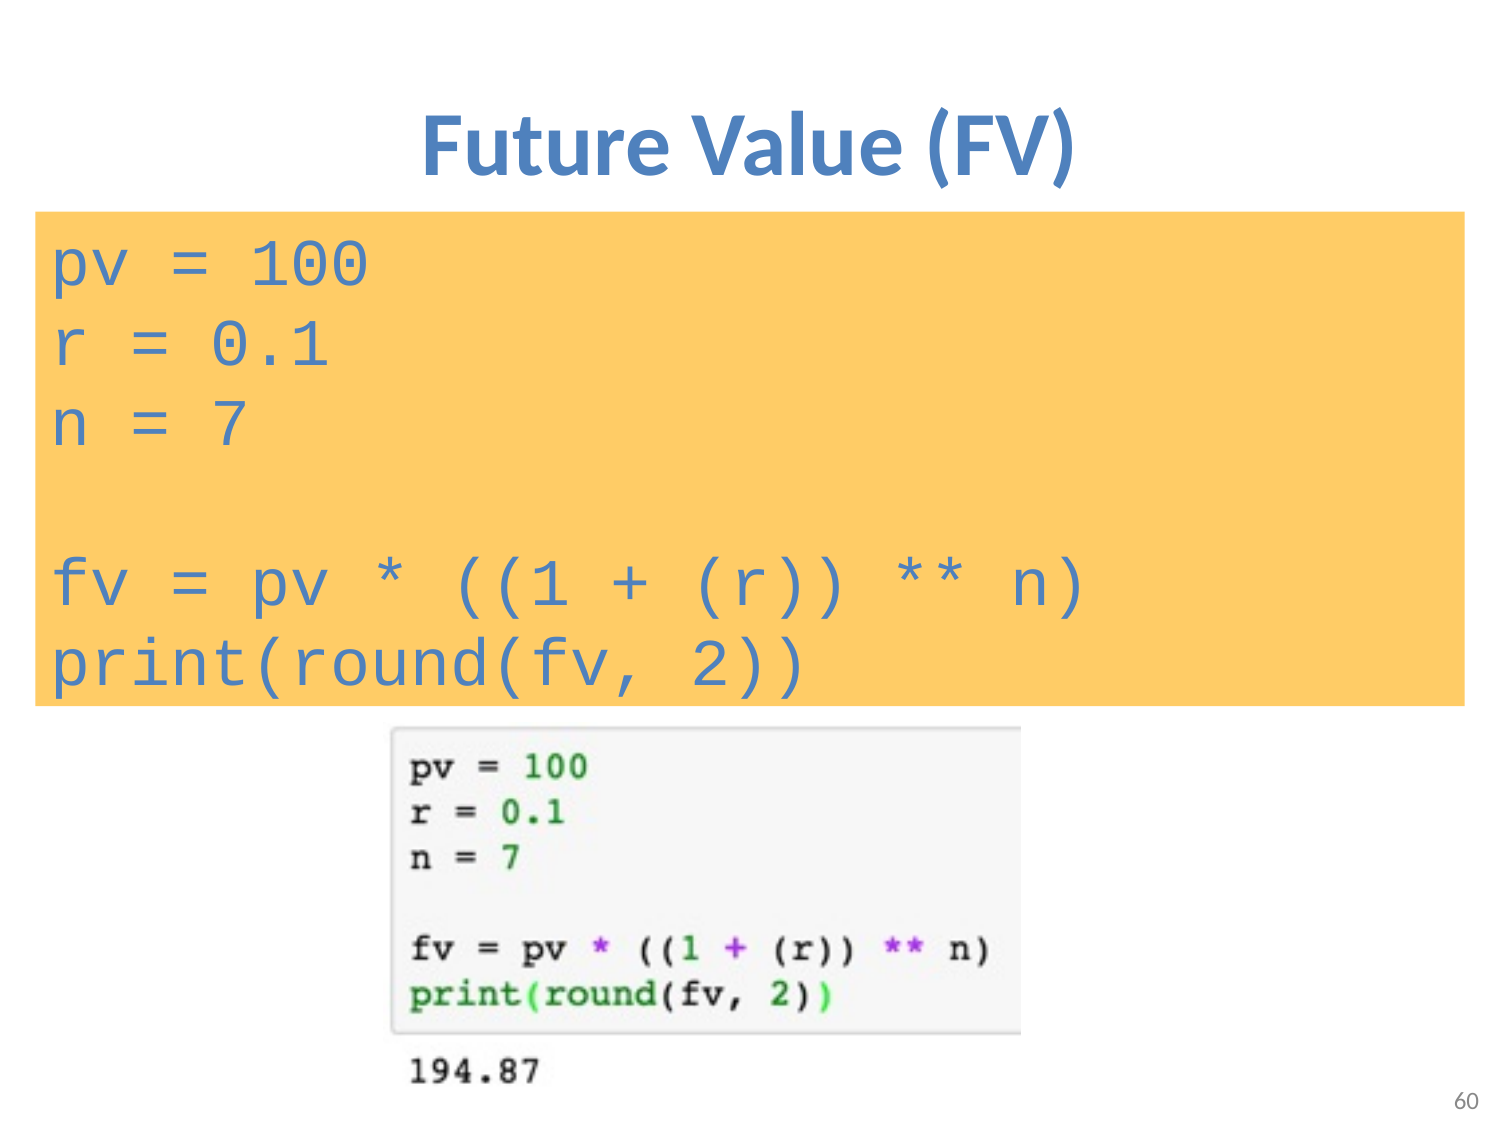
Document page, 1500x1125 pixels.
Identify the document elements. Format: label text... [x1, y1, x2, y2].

title Future Value (FV) [75, 45, 1425, 211]
picture [383, 722, 1021, 1100]
slide_number 60 [1144, 1069, 1495, 1125]
text_box pv = 100 r = 0.1 n = 7 fv = pv * ((1 + (r)) ** n) print(round(fv, 2)) [35, 211, 1465, 707]
